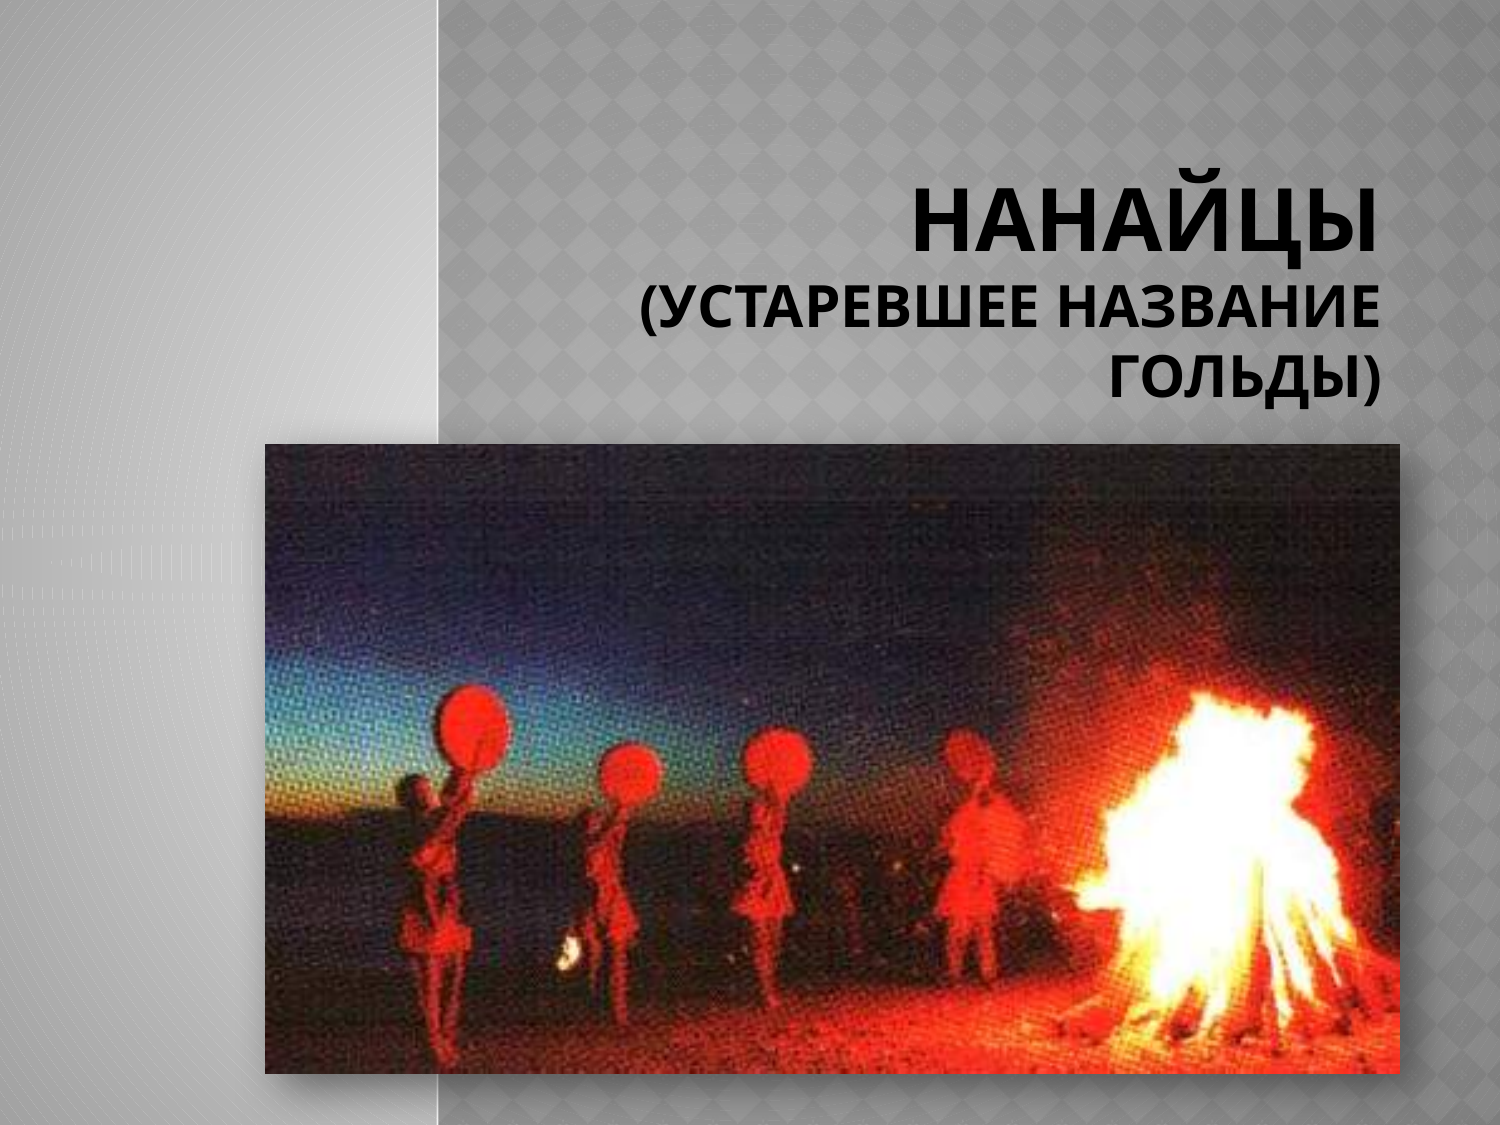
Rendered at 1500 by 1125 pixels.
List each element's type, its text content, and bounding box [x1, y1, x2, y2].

title Нанайцы (устаревшее название гольды) [513, 87, 1390, 409]
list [265, 443, 1400, 1075]
